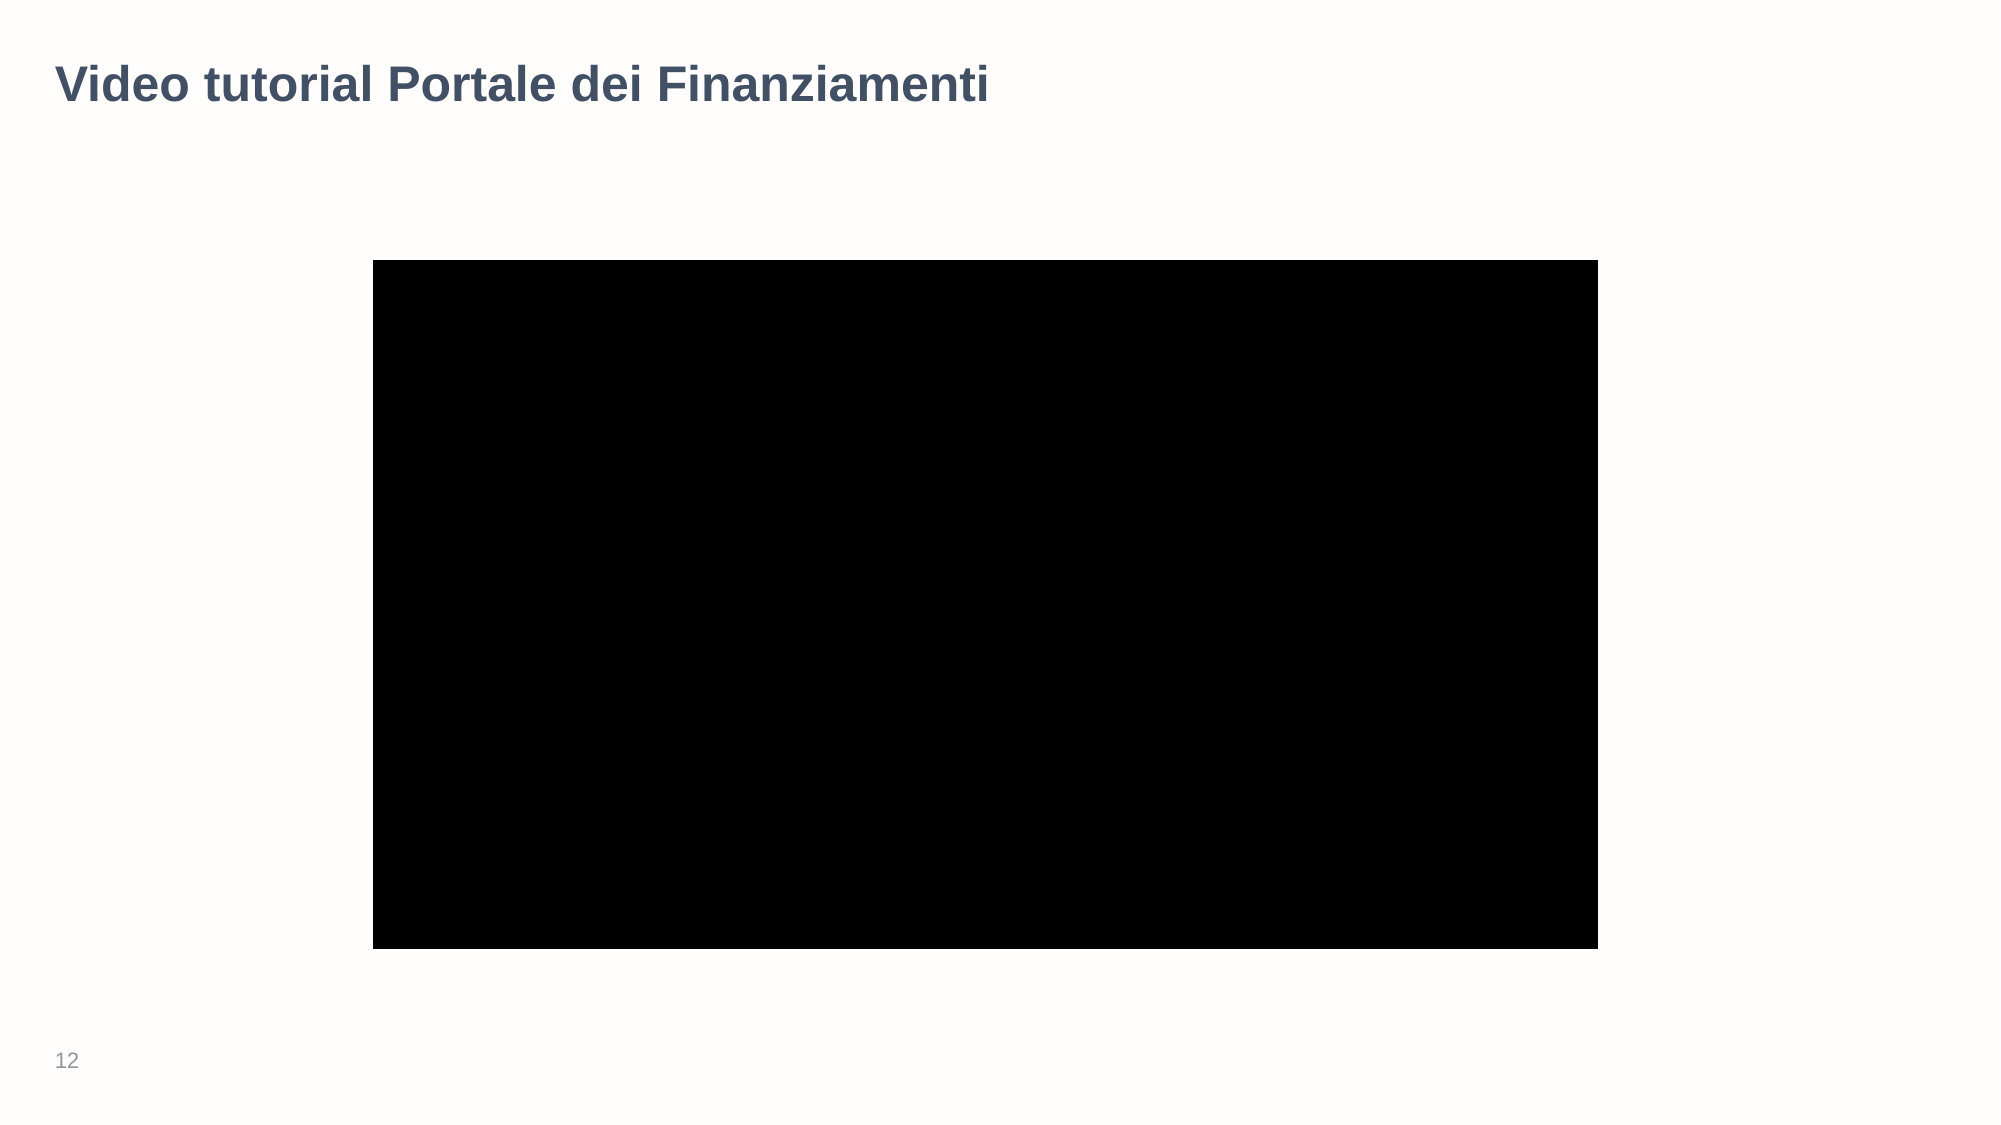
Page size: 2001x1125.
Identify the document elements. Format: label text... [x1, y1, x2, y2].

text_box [372, 259, 1599, 950]
slide_number 12 [54, 1033, 276, 1074]
list Video tutorial Portale dei Finanziamenti [54, 58, 1465, 122]
